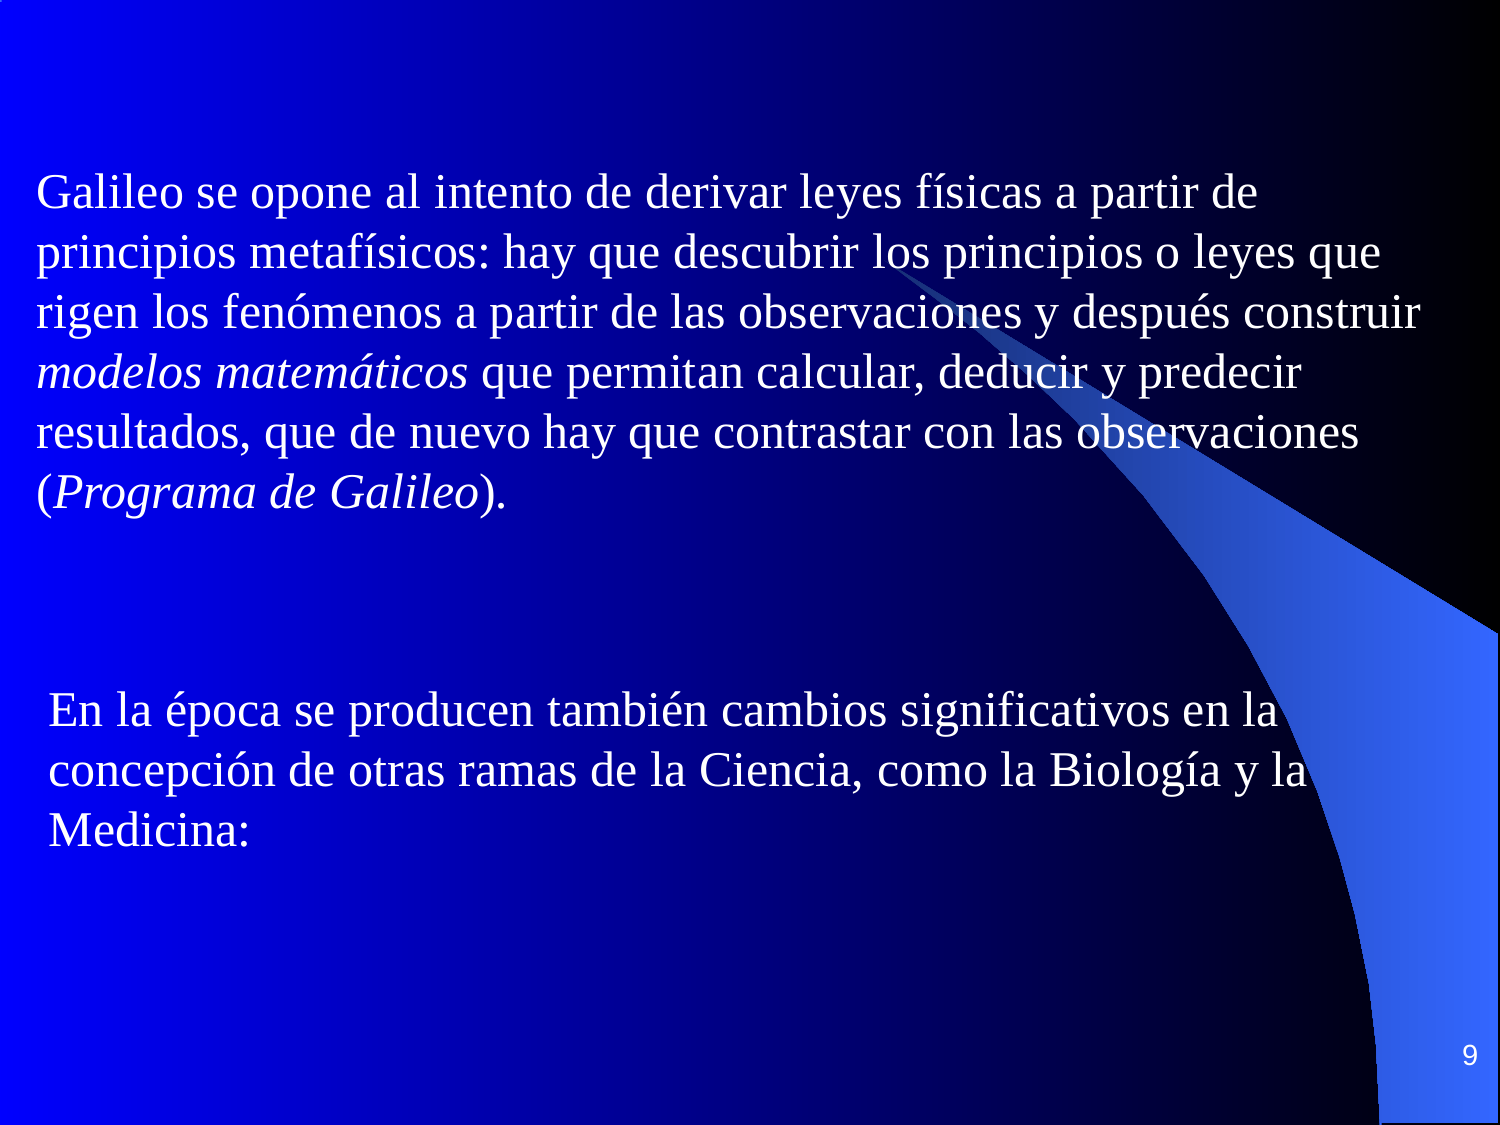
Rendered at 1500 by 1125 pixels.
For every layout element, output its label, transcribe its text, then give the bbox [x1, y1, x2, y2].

slide_number 9 [1180, 1008, 1494, 1072]
text_box Galileo se opone al intento de derivar leyes físicas a partir de principios metafísicos: hay que descubrir los principios o leyes que rigen los fenómenos a partir de las observaciones y después construir modelos matemáticos que permitan calcular, deducir y predecir resultados, que de nuevo hay que contrastar con las observaciones (Programa de Galileo). [21, 151, 1475, 526]
text_box En la época se producen también cambios significativos en la concepción de otras ramas de la Ciencia, como la Biología y la Medicina: [33, 668, 1463, 864]
